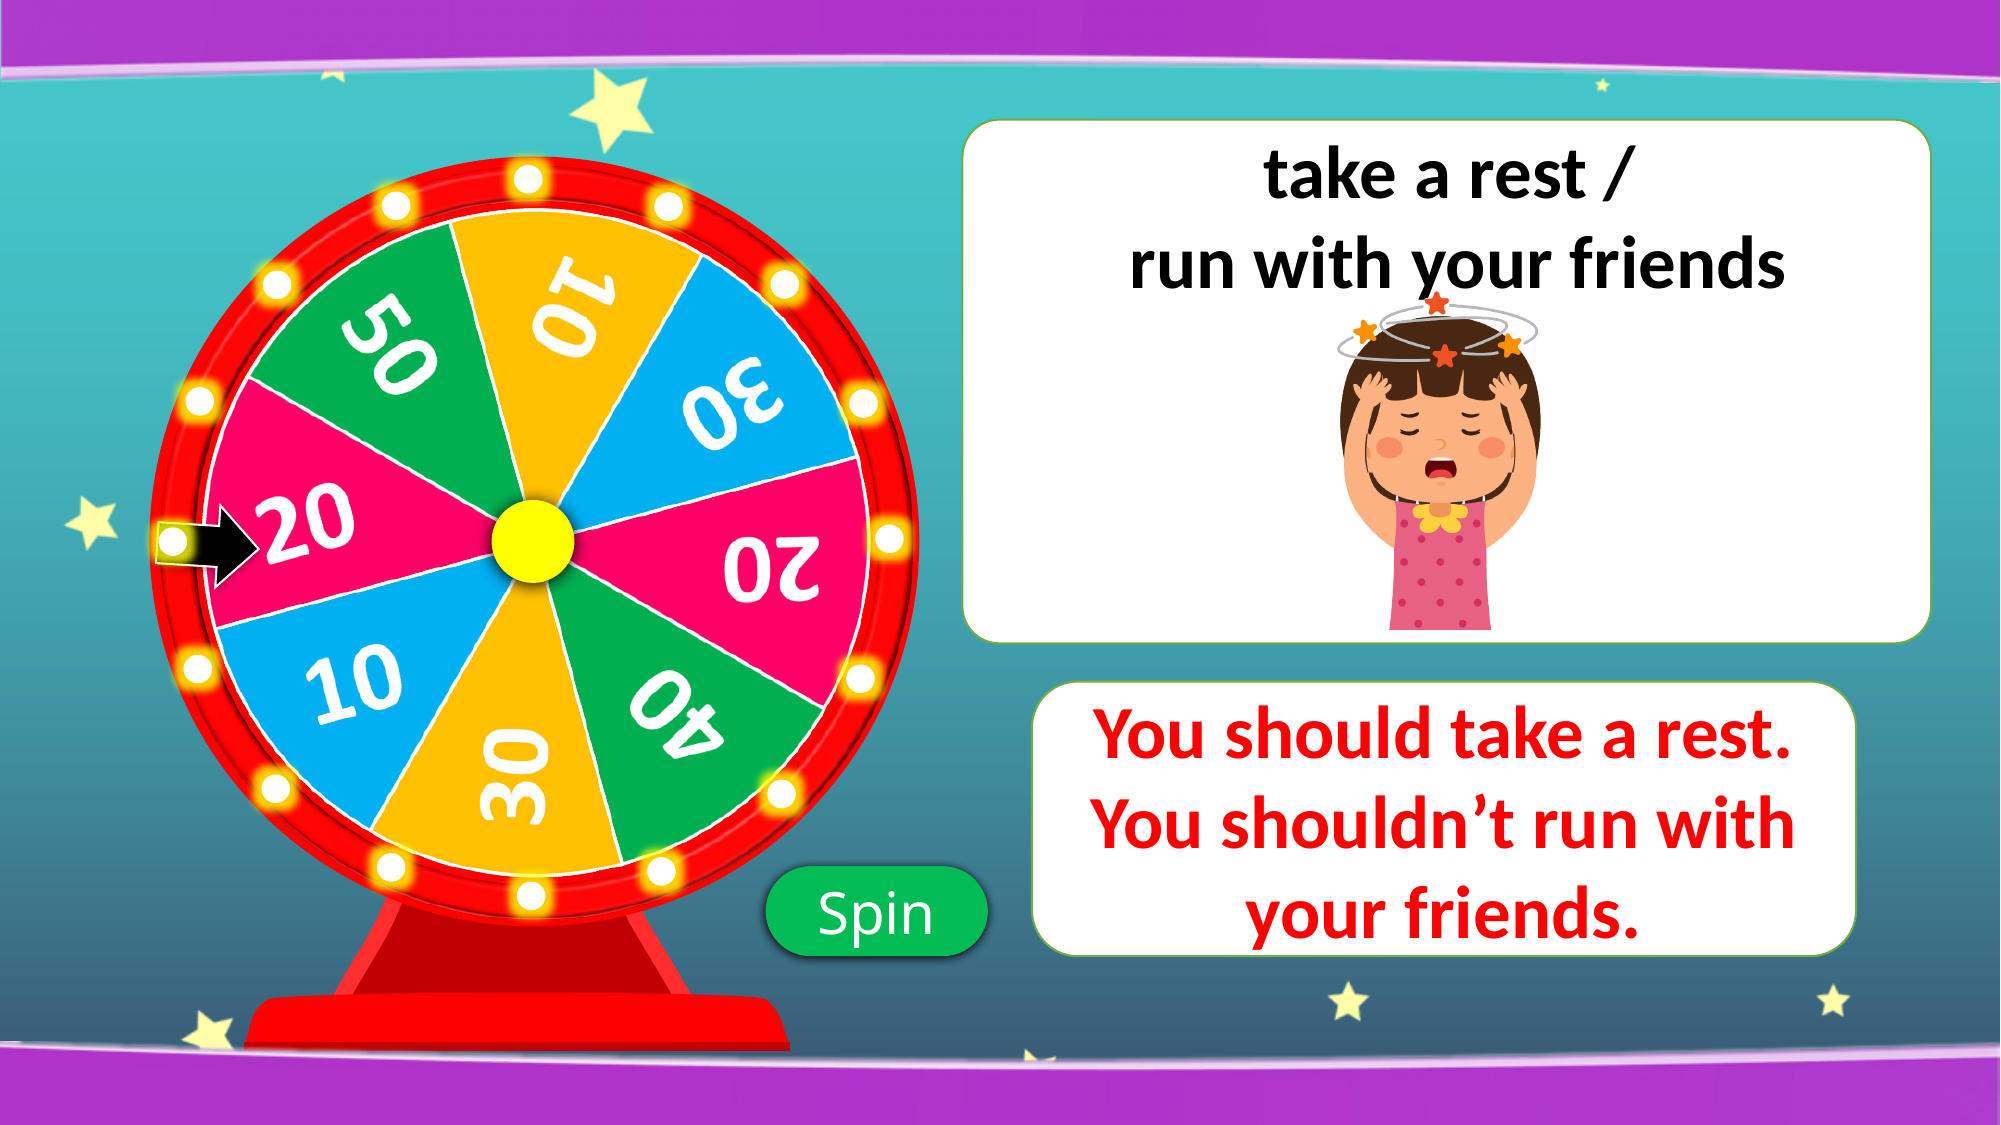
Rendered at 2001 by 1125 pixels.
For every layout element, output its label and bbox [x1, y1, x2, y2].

picture [0, 0, 2001, 1125]
text_box [244, 920, 790, 1041]
